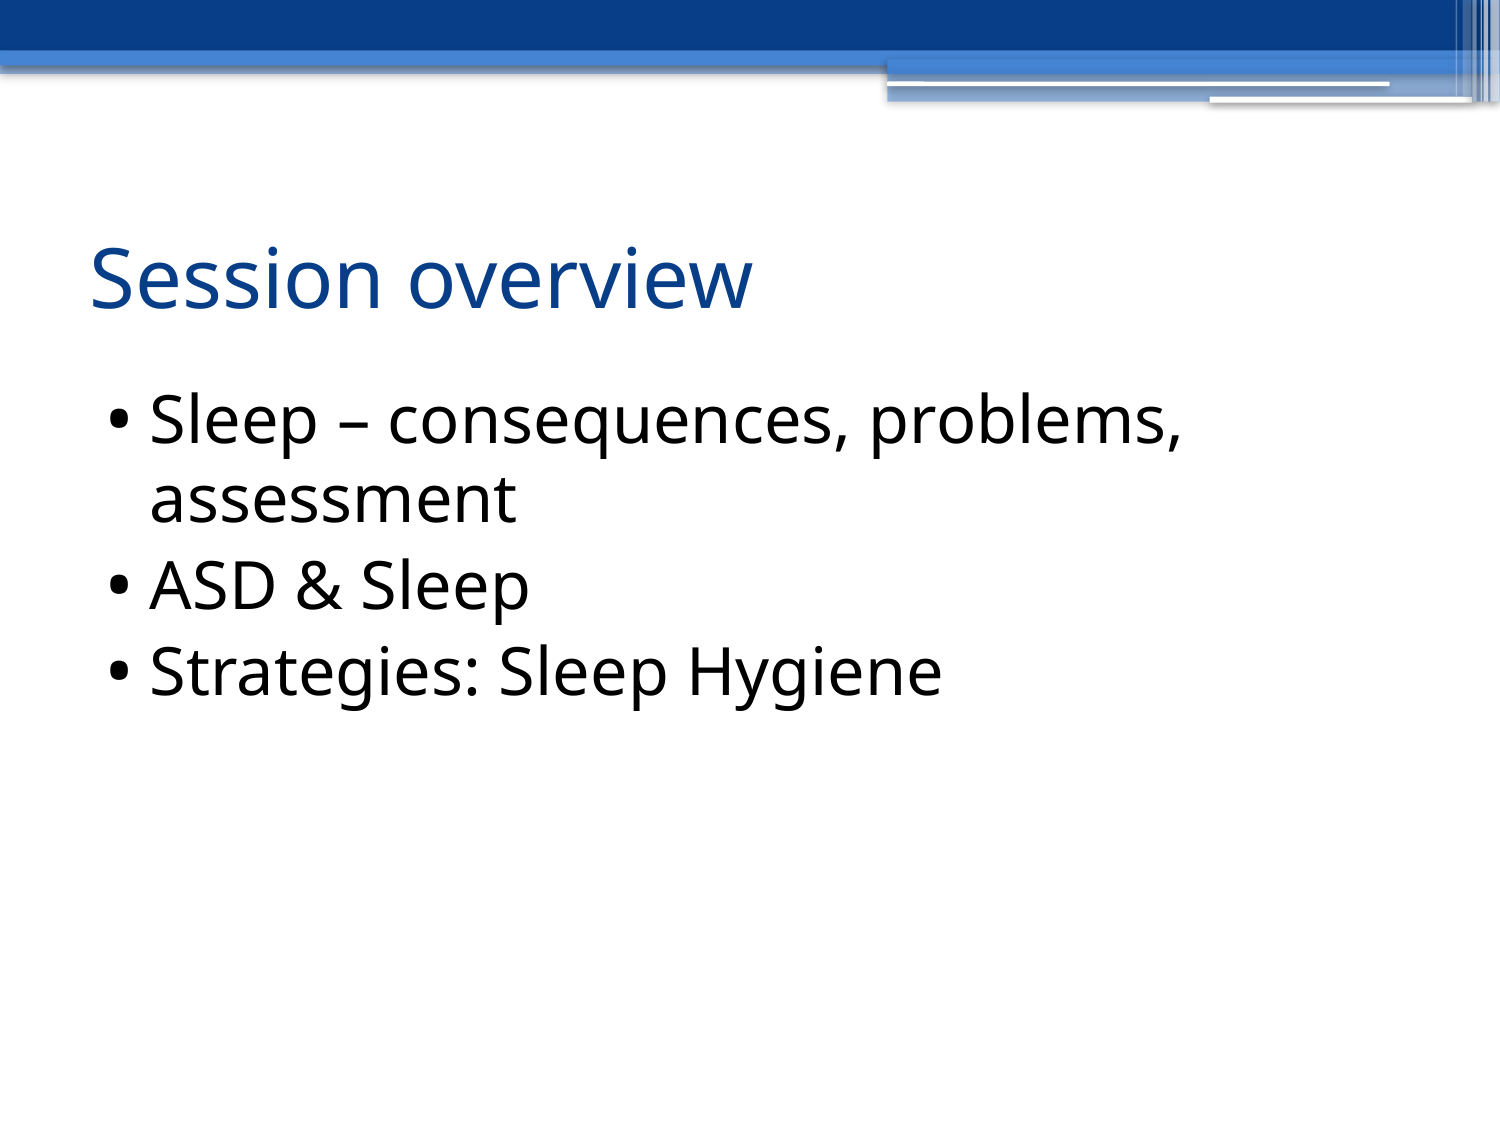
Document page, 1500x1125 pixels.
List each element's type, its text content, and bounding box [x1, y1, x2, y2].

list Sleep – consequences, problems, assessment ASD & Sleep Strategies: Sleep Hygiene [75, 368, 1425, 1079]
title Session overview [75, 187, 1425, 363]
